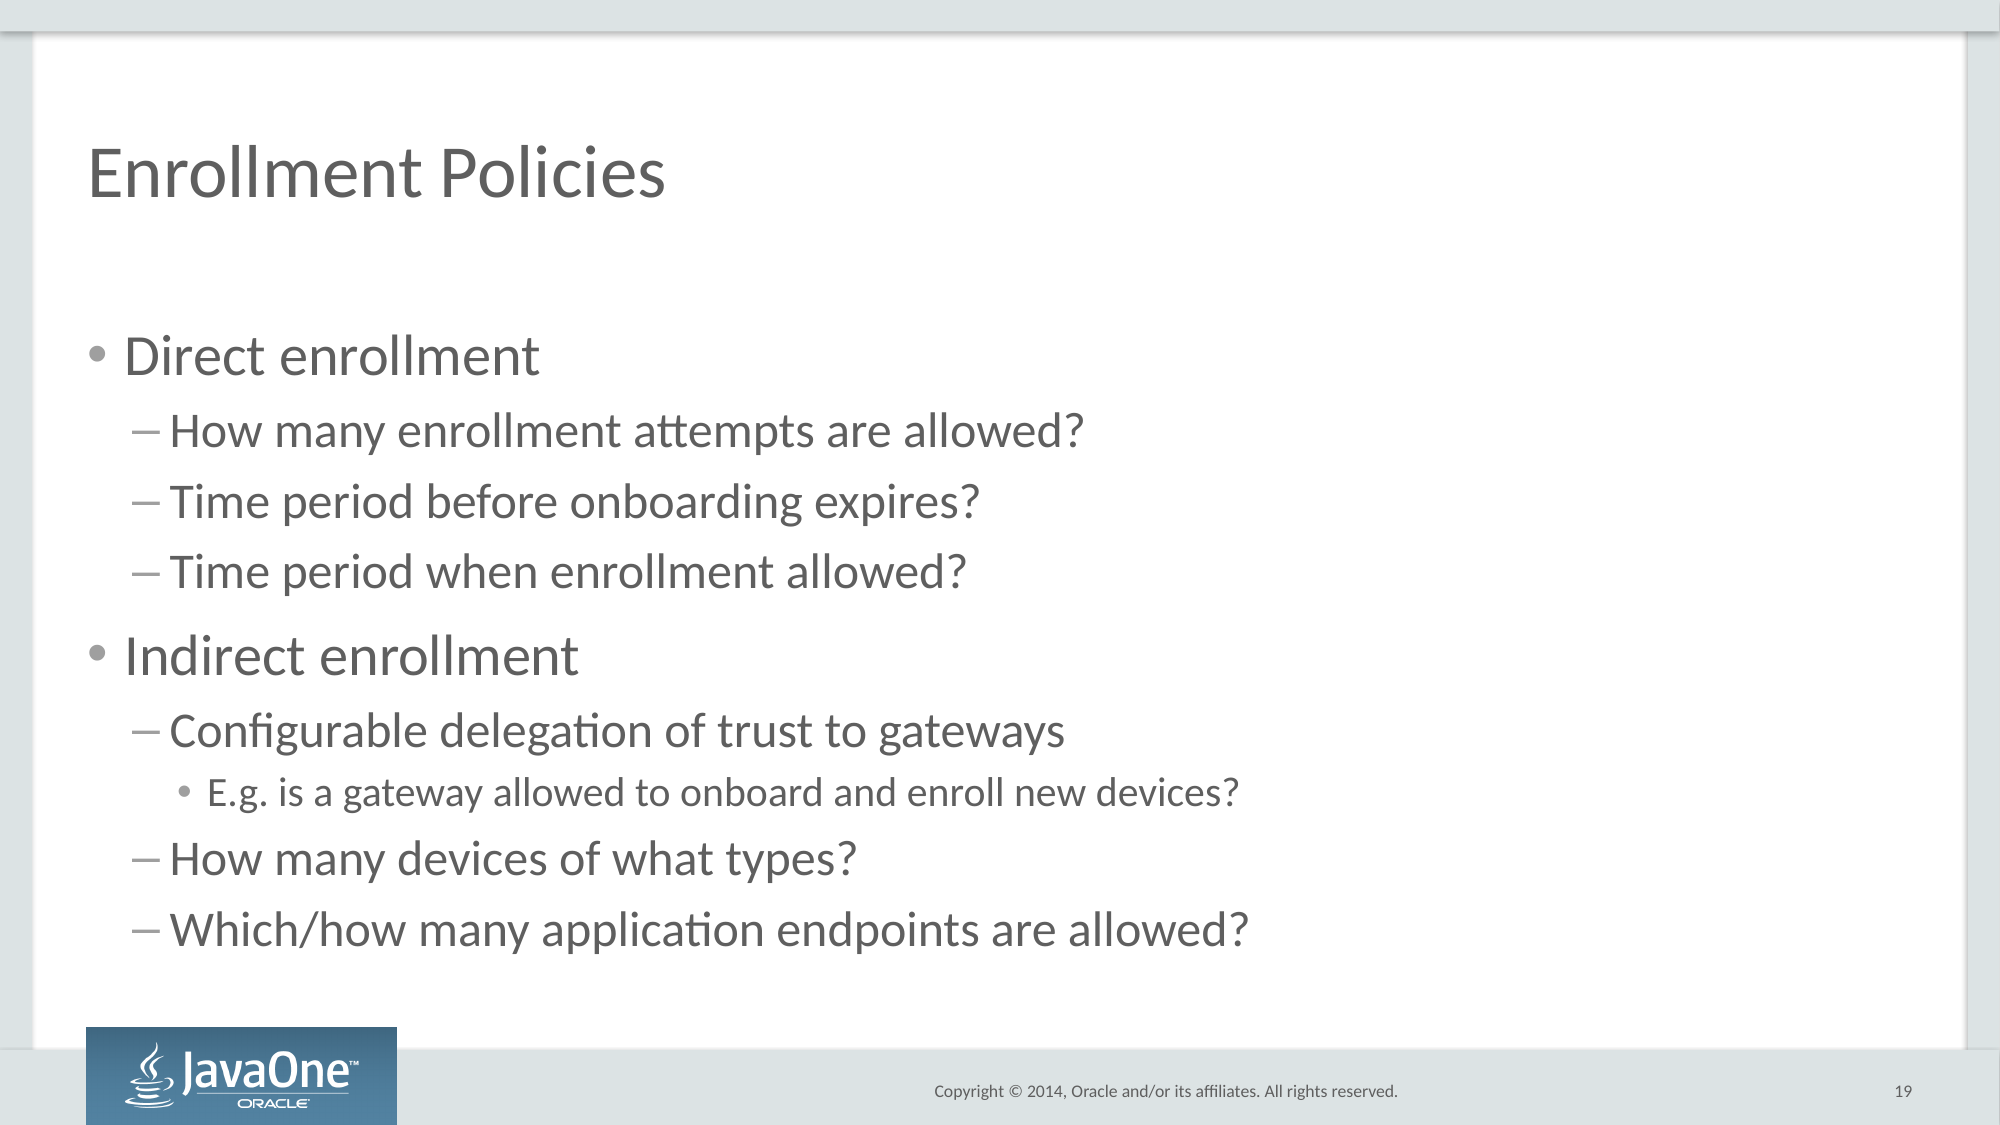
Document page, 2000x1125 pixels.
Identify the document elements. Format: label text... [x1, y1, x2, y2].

picture [86, 1027, 397, 1125]
list Direct enrollment How many enrollment attempts are allowed? Time period before onboarding expires? Time period when enrollment allowed? Indirect enrollment Configurable delegation of trust to gateways E.g. is a gateway allowed to onboard and enroll new devices? How many devices of what types? Which/how many application endpoints are allowed? [87, 324, 1913, 975]
slide_number 19 [1849, 1075, 1913, 1106]
title Enrollment Policies [87, 66, 1913, 213]
